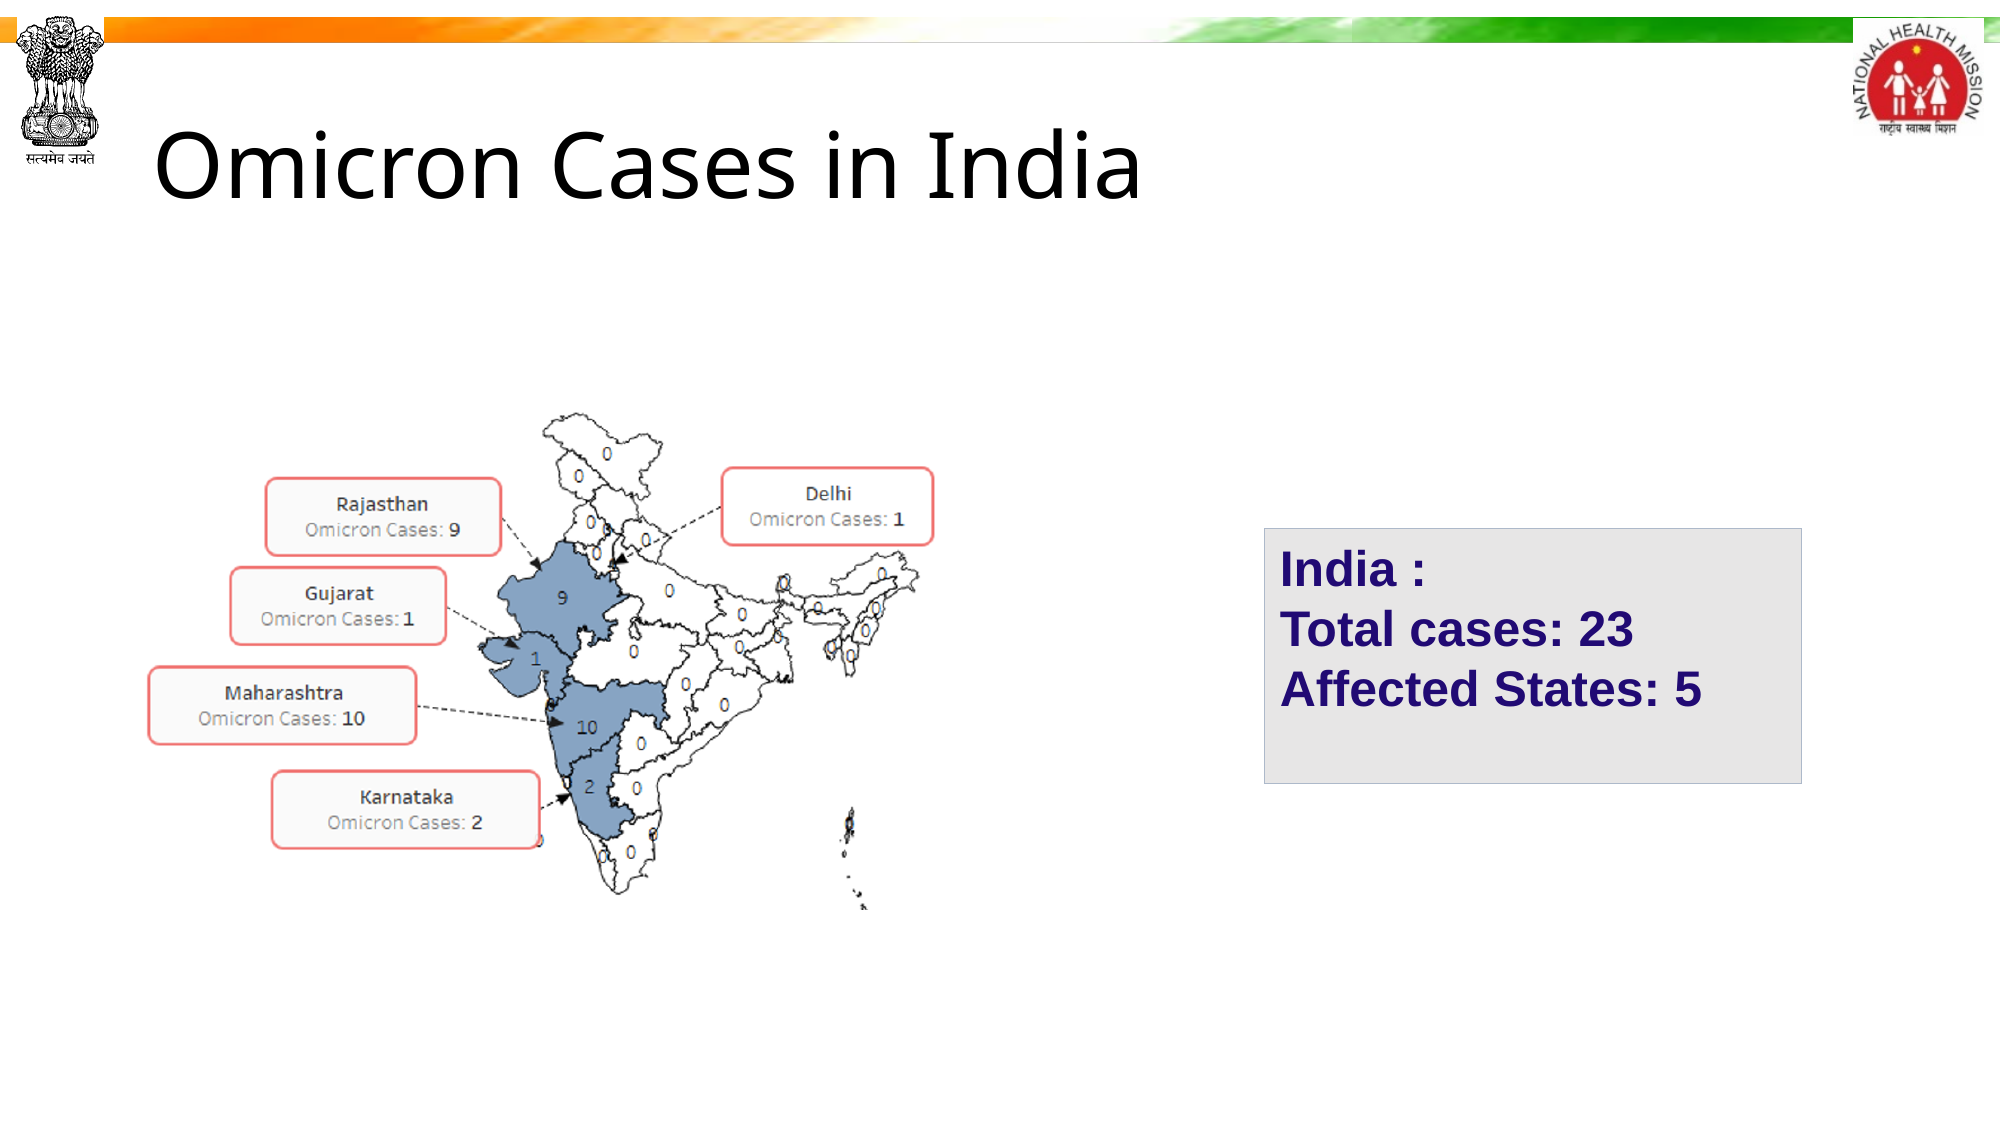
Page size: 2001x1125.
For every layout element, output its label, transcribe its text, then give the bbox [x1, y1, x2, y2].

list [100, 371, 969, 910]
title Omicron Cases in India [137, 59, 1863, 278]
picture [0, 16, 2000, 164]
text_box India : Total cases: 23 Affected States: 5 [1264, 528, 1802, 784]
